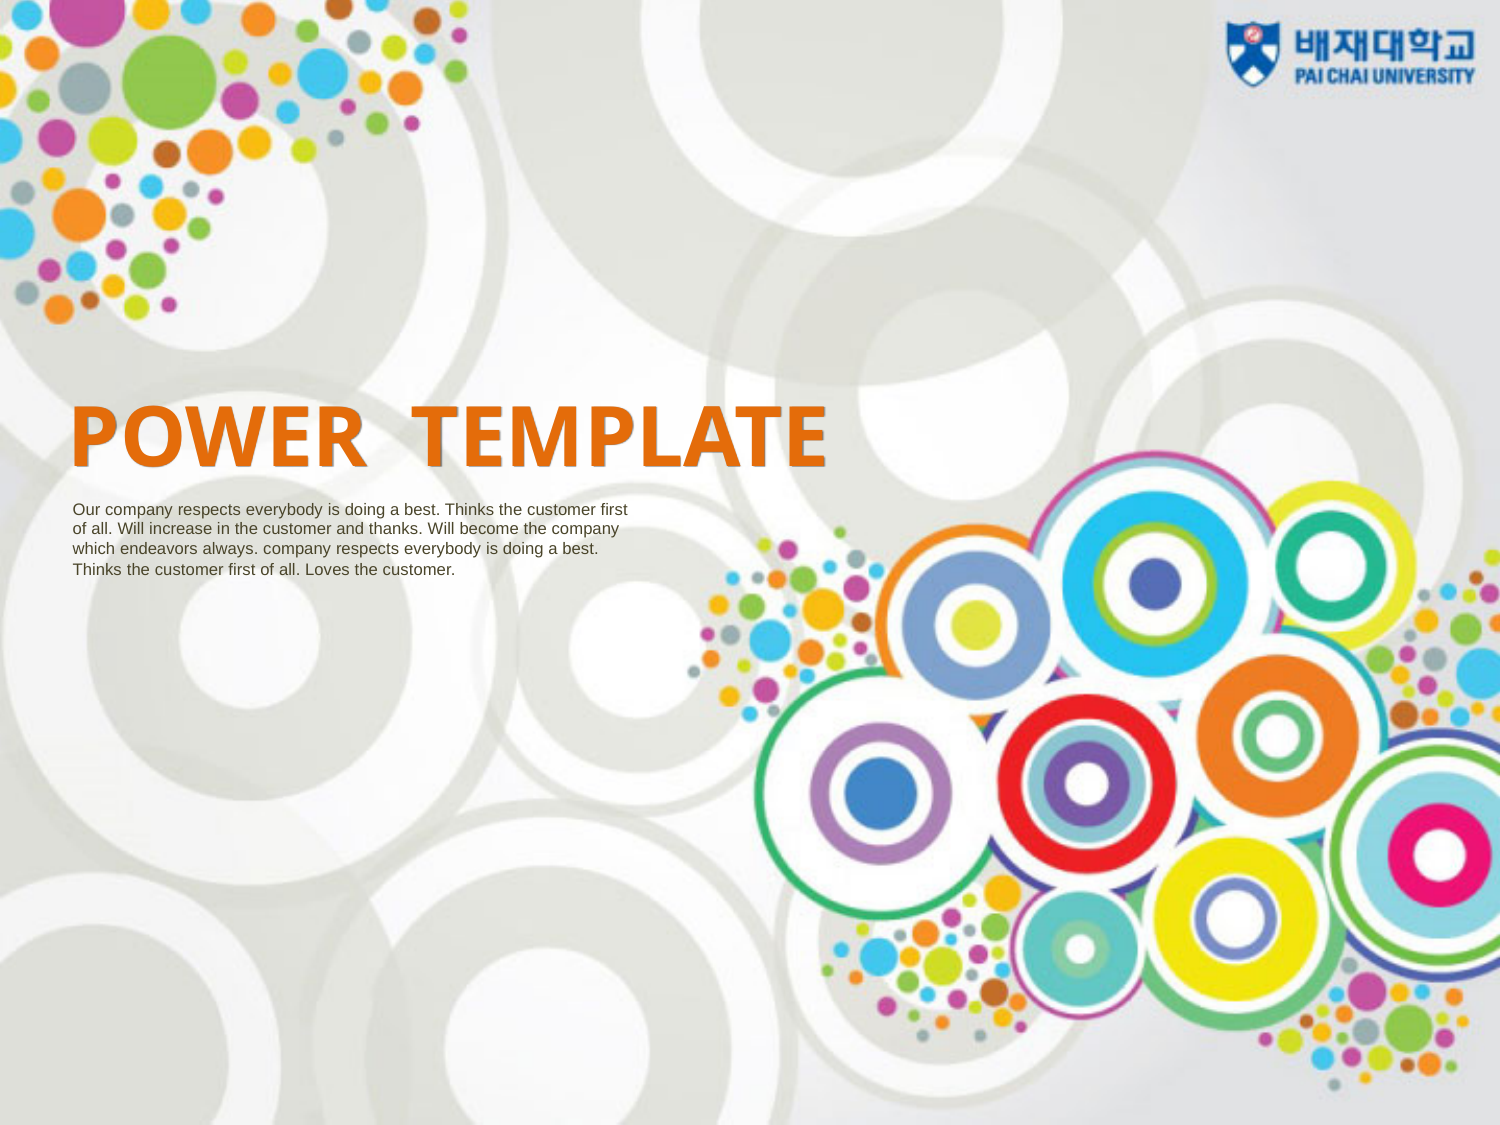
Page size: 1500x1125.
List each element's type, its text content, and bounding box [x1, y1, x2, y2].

text_box POWER TEMPLATE [53, 394, 1332, 490]
text_box Our company respects everybody is doing a best. Thinks the customer first of all. Will increase in the customer and thanks. Will become the company which endeavors always. company respects everybody is doing a best. Thinks the customer first of all. Loves the customer. [57, 492, 651, 586]
picture [0, 0, 1500, 1125]
